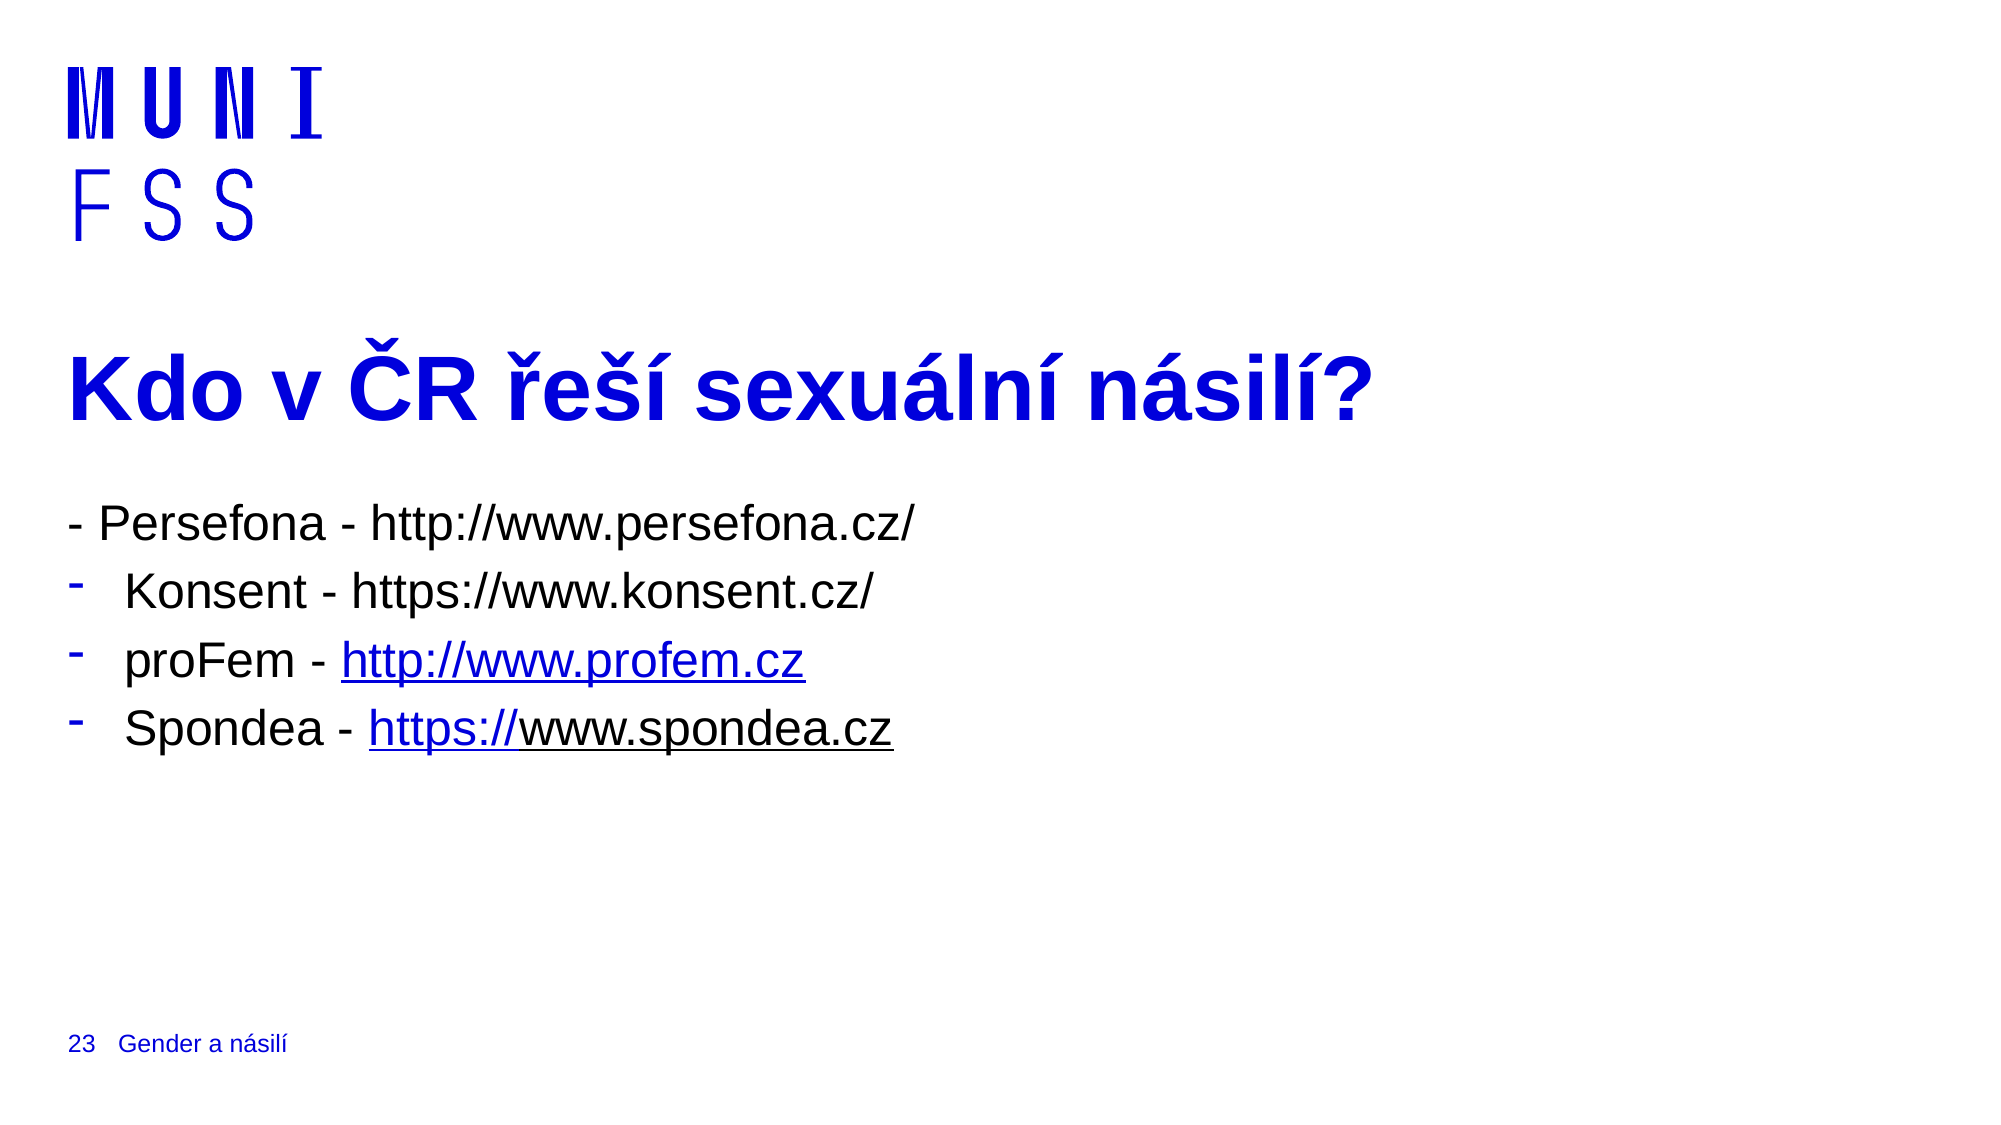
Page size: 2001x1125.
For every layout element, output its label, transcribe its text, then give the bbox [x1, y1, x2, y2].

subtitle - Persefona - http://www.persefona.cz/ Konsent - https://www.konsent.cz/ proFem - http://www.profem.cz Spondea - https://www.spondea.cz [67, 482, 1932, 597]
footer Gender a násilí [118, 1021, 1418, 1063]
title Kdo v ČR řeší sexuální násilí? [67, 347, 1932, 482]
slide_number 23 [67, 1021, 110, 1063]
